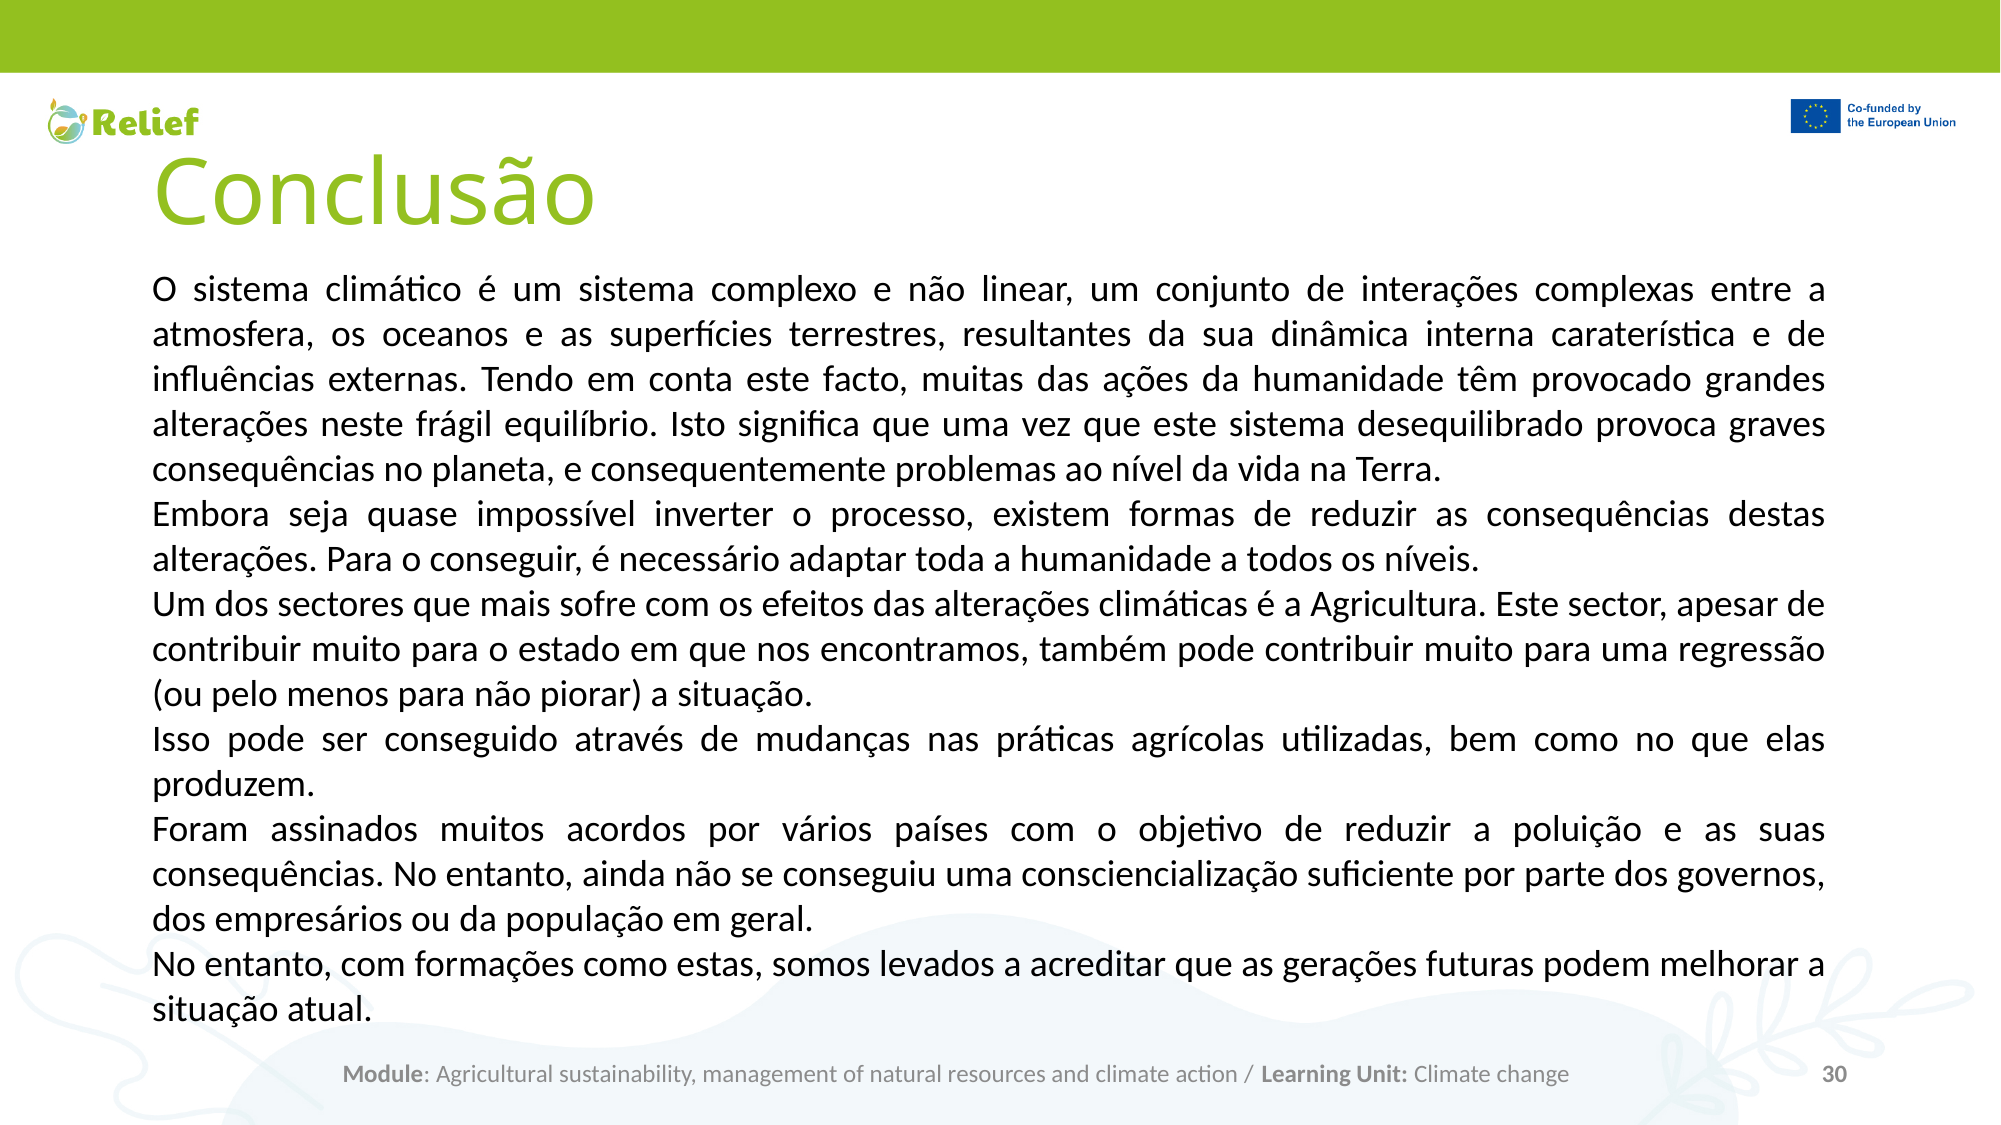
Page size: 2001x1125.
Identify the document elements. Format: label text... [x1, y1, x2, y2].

footer Module: Agricultural sustainability, management of natural resources and climate action / Learning Unit: Climate change [137, 1037, 1775, 1122]
slide_number 30 [1787, 1042, 1863, 1103]
picture [0, 0, 2001, 1125]
text_box O sistema climático é um sistema complexo e não linear, um conjunto de interações complexas entre a atmosfera, os oceanos e as superfícies terrestres, resultantes da sua dinâmica interna caraterística e de influências externas. Tendo em conta este facto, muitas das ações da humanidade têm provocado grandes alterações neste frágil equilíbrio. Isto significa que uma vez que este sistema desequilibrado provoca graves consequências no planeta, e consequentemente problemas ao nível da vida na Terra. Embora seja quase impossível inverter o processo, existem formas de reduzir as consequências destas alterações. Para o conseguir, é necessário adaptar toda a humanidade a todos os níveis. Um dos sectores que mais sofre com os efeitos das alterações climáticas é a Agricultura. Este sector, apesar de contribuir muito para o estado em que nos encontramos, também pode contribuir muito para uma regressão (ou pelo menos para não piorar) a situação. Isso pode ser conseguido através de mudanças nas práticas agrícolas utilizadas, bem como no que elas produzem. Foram assinados muitos acordos por vários países com o objetivo de reduzir a poluição e as suas consequências. No entanto, ainda não se conseguiu uma consciencialização suficiente por parte dos governos, dos empresários ou da população em geral. No entanto, com formações como estas, somos levados a acreditar que as gerações futuras podem melhorar a situação atual. [137, 256, 1843, 1037]
title Conclusão [137, 111, 1863, 278]
